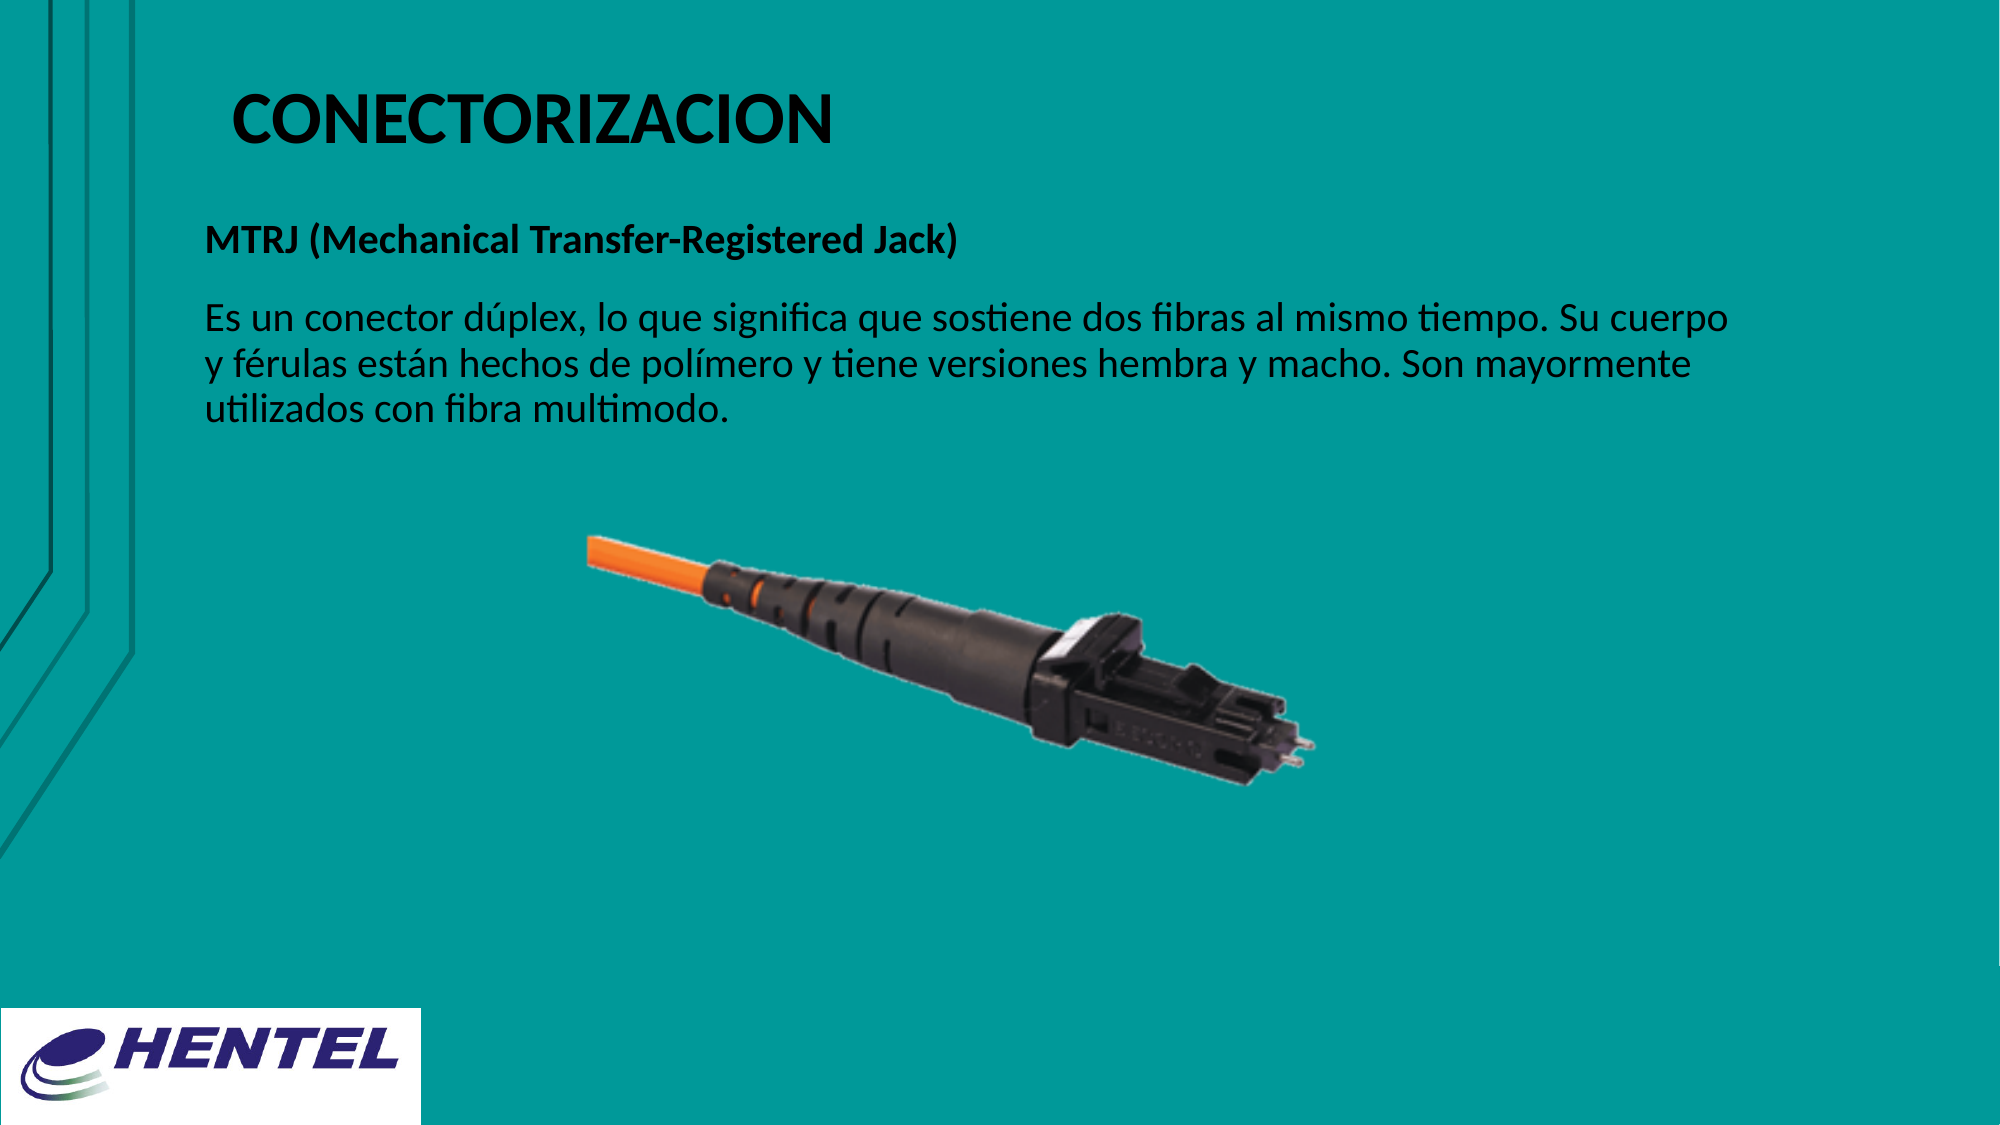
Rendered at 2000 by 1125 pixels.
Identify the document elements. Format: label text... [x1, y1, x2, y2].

picture [0, 1008, 422, 1125]
text_box CONECTORIZACION [217, 61, 851, 166]
list MTRJ (Mechanical Transfer-Registered Jack) Es un conector dúplex, lo que significa que sostiene dos fibras al mismo tiempo. Su cuerpo y férulas están hechos de polímero y tiene versiones hembra y macho. Son mayormente utilizados con fibra multimodo. [184, 207, 1768, 918]
picture [585, 526, 1414, 942]
